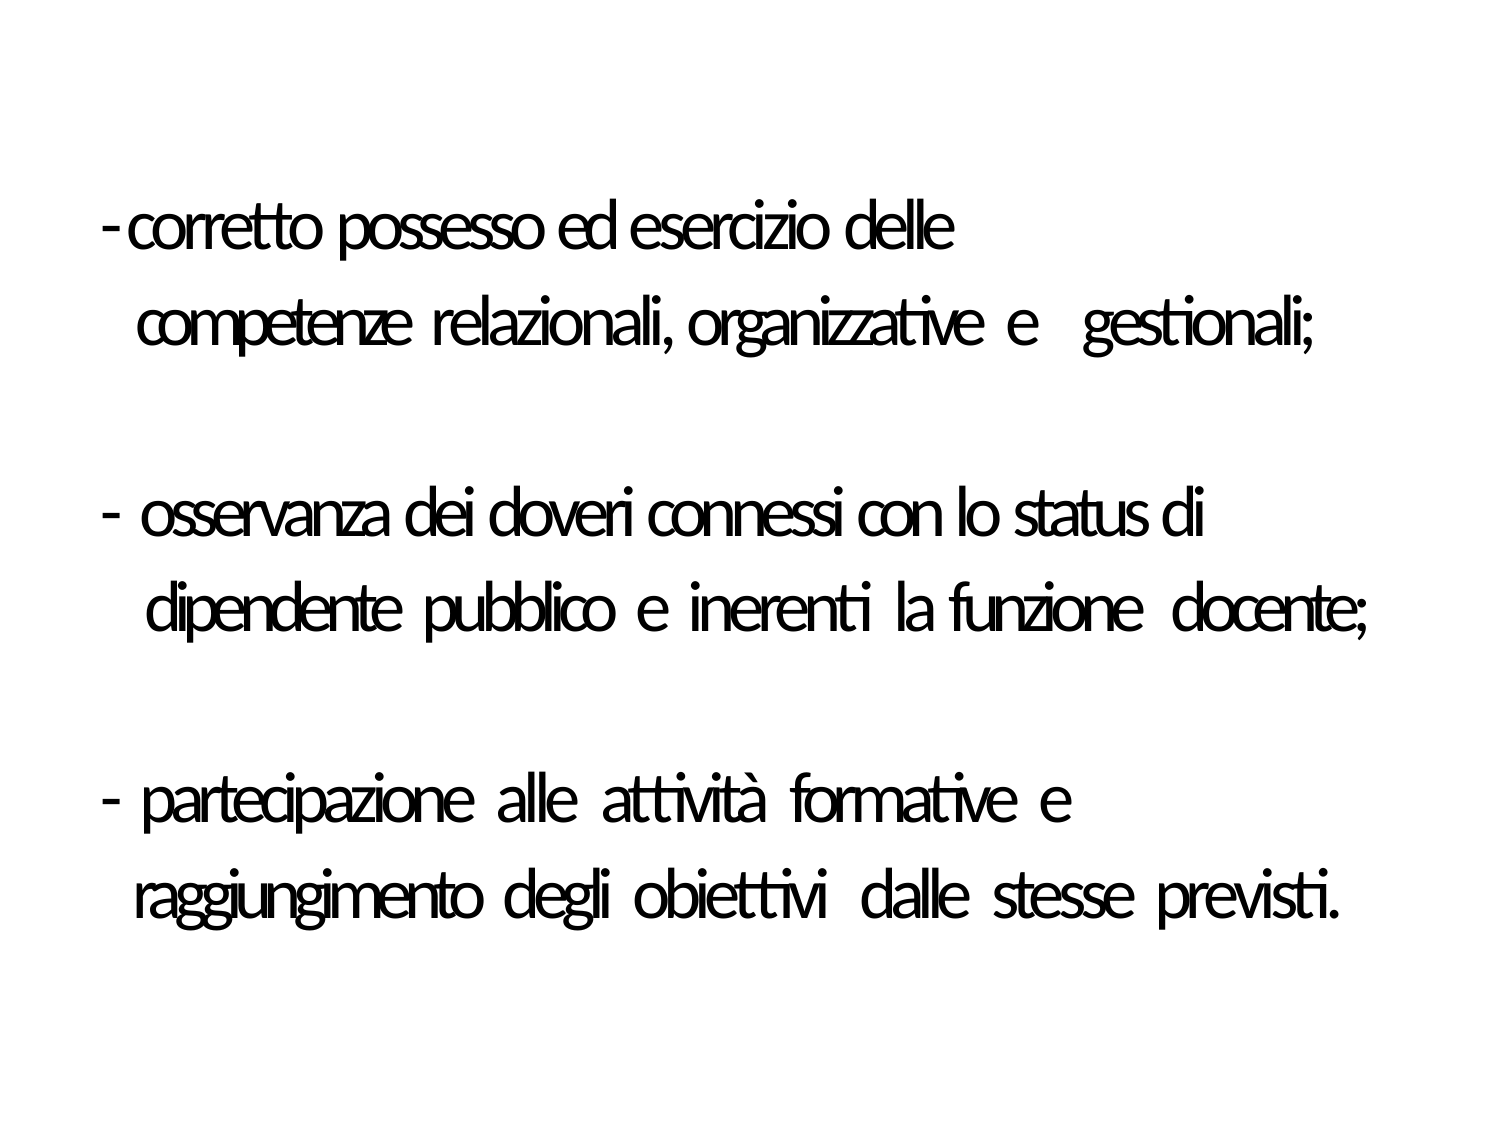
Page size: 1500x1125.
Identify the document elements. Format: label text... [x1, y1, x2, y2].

title - corretto possesso ed esercizio delle competenze relazionali, organizzative e gestionali; - osservanza dei doveri connessi con lo status di dipendente pubblico e inerenti la funzione docente; - partecipazione alle attività formative e raggiungimento degli obiettivi dalle stesse previsti. [29, 45, 1471, 1047]
